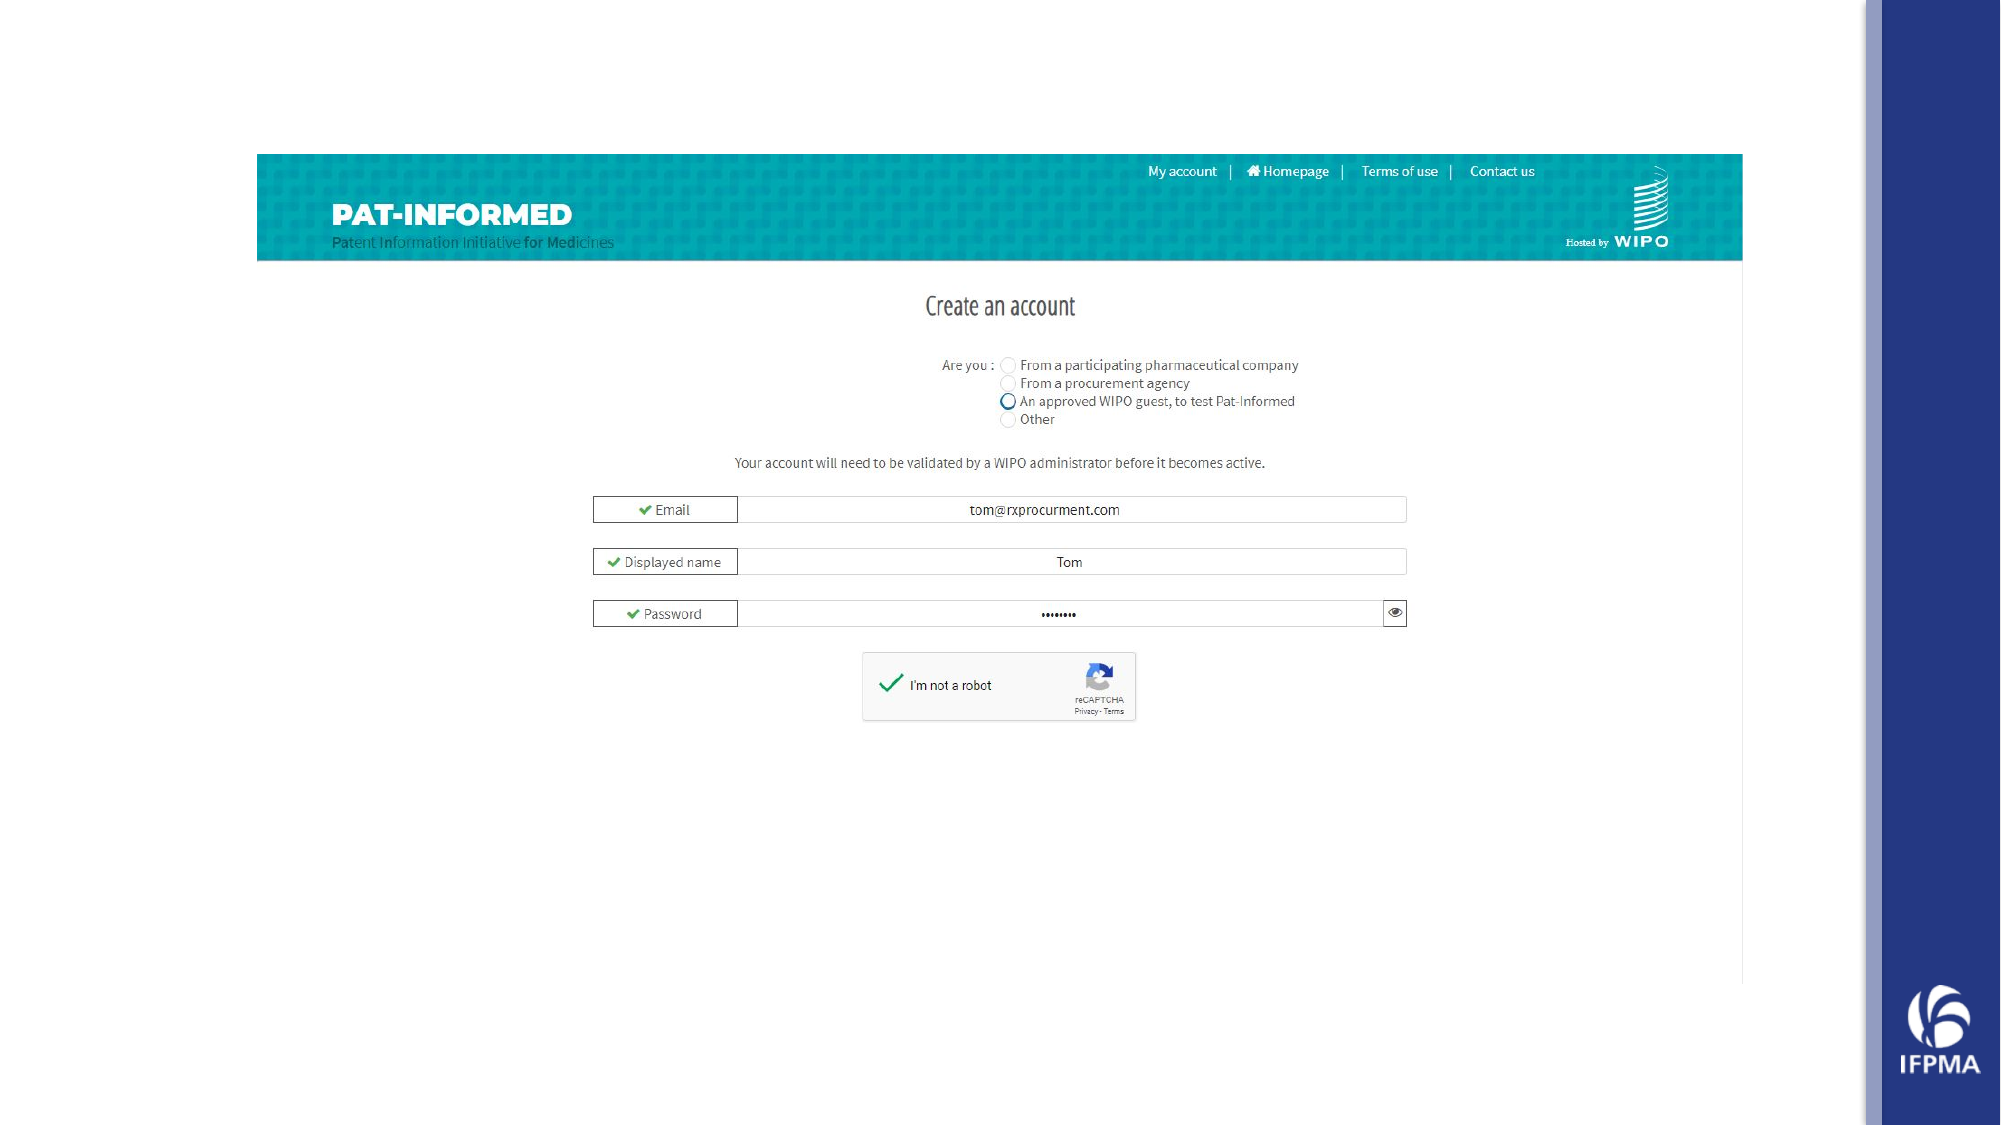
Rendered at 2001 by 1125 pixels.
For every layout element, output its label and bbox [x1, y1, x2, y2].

picture [257, 154, 1743, 984]
picture [1901, 985, 1981, 1074]
